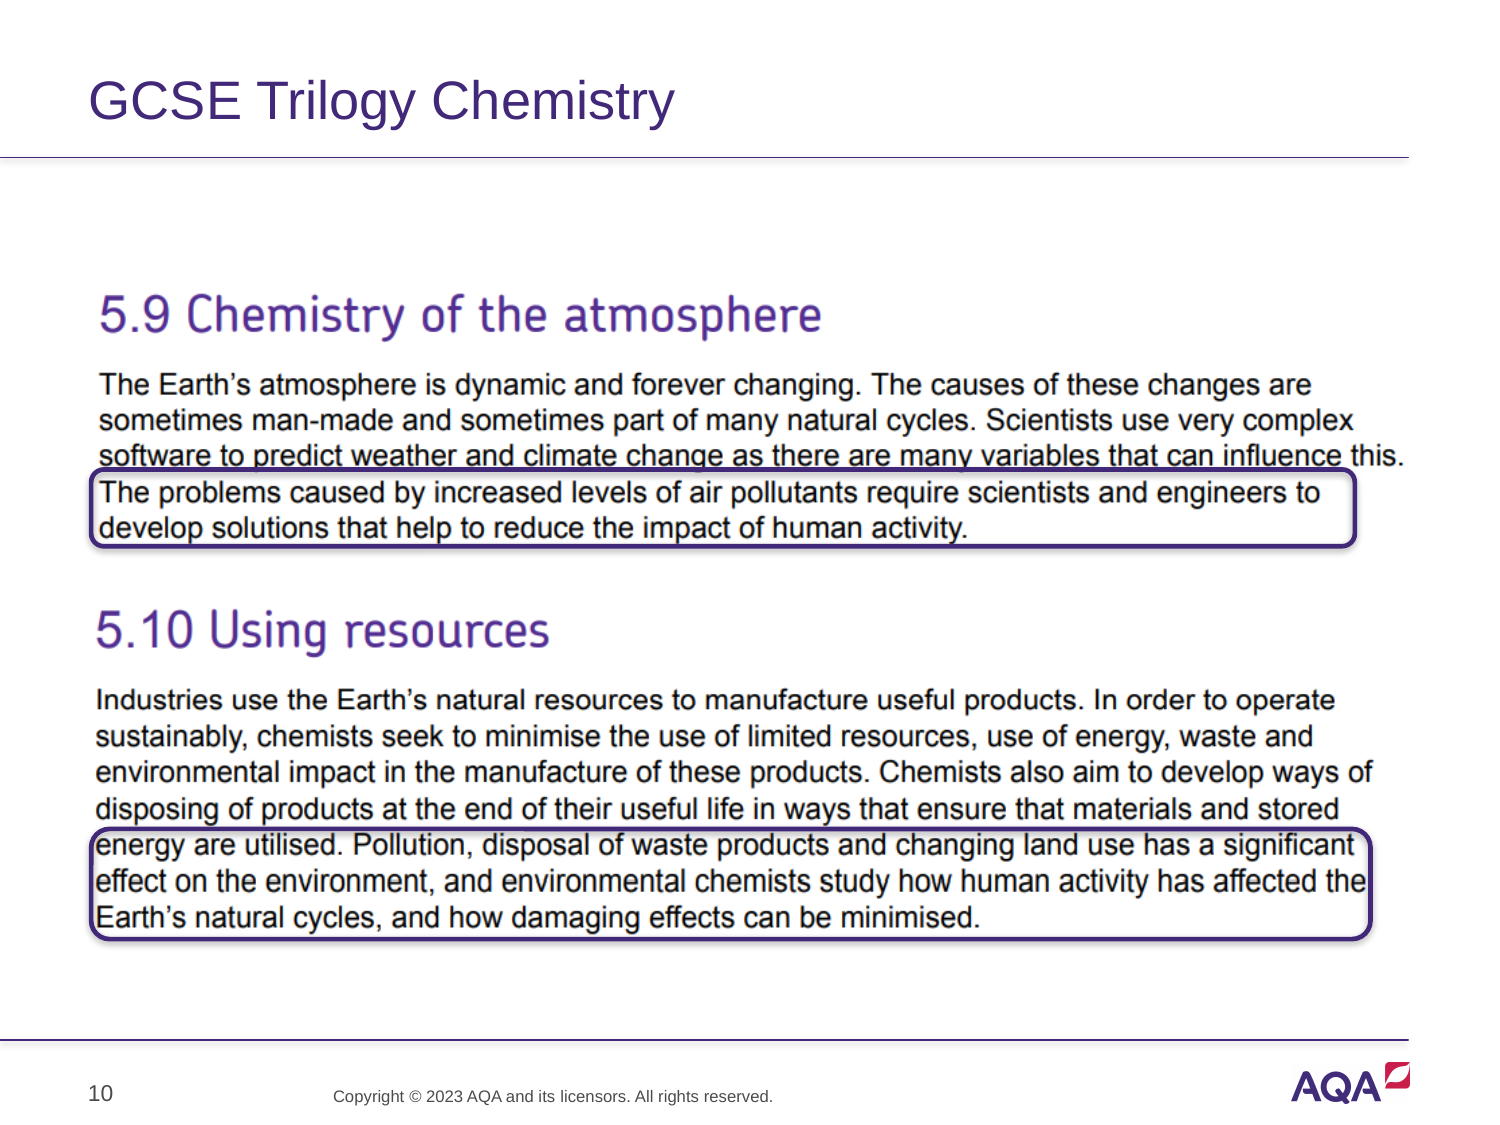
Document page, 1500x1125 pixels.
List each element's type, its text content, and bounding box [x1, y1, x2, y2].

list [88, 283, 1409, 553]
picture [1291, 1062, 1410, 1104]
slide_number 10 [72, 1062, 188, 1123]
title GCSE Trilogy Chemistry [88, 72, 1409, 144]
picture [91, 601, 1383, 940]
footer Copyright © 2023 AQA and its licensors. All rights reserved. [324, 1084, 775, 1123]
text_box [88, 560, 1409, 1007]
